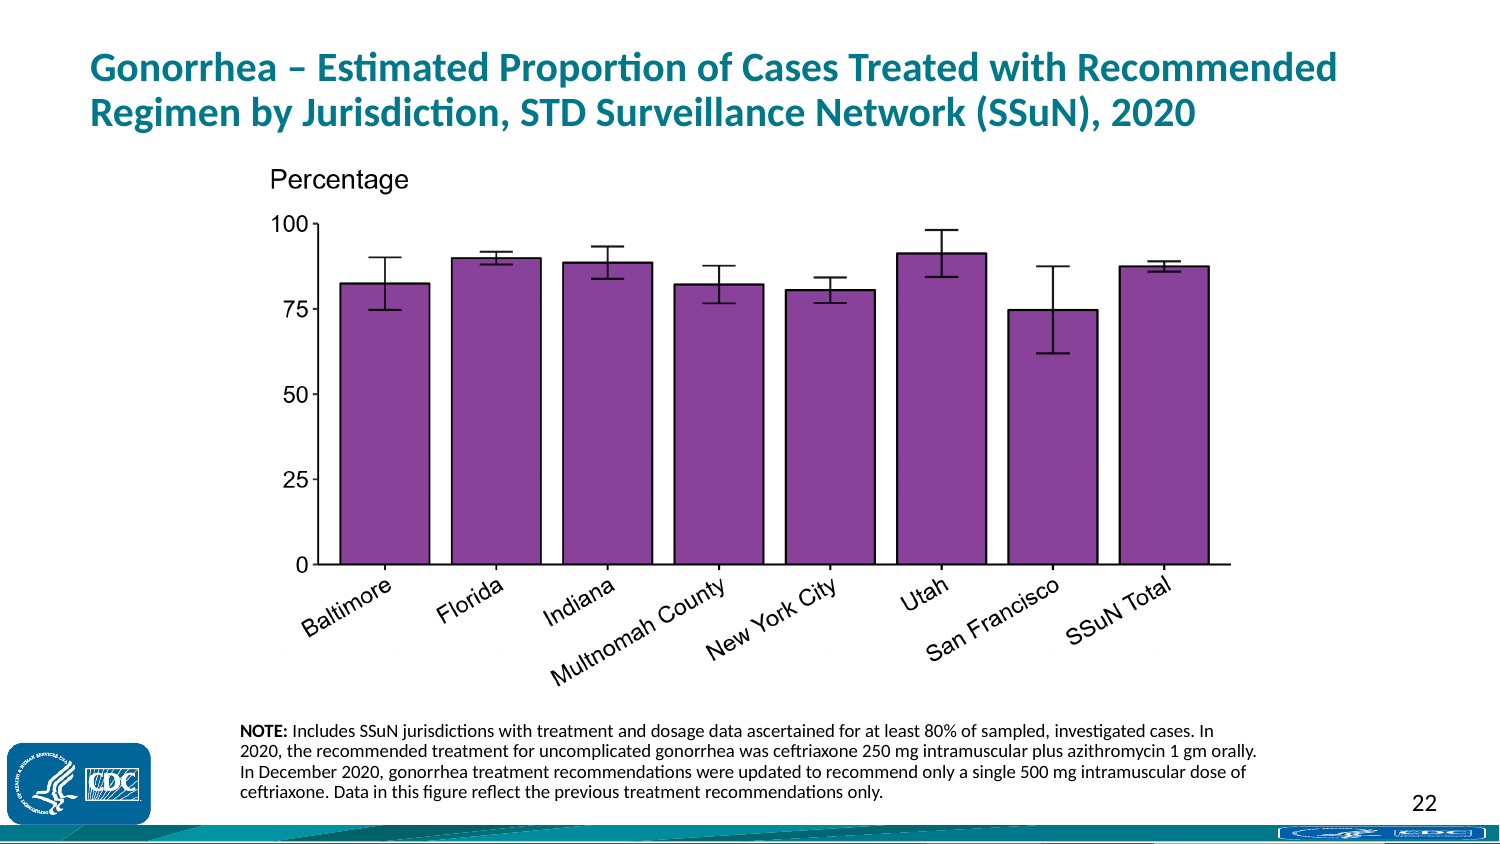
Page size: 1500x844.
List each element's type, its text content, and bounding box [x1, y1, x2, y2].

title Gonorrhea – Estimated Proportion of Cases Treated with Recommended Regimen by Jurisdiction, STD Surveillance Network (SSuN), 2020 [75, 19, 1425, 144]
picture [258, 166, 1242, 694]
picture [5, 741, 152, 826]
list NOTE: Includes SSuN jurisdictions with treatment and dosage data ascertained for at least 80% of sampled, investigated cases. In 2020, the recommended treatment for uncomplicated gonorrhea was ceftriaxone 250 mg intramuscular plus azithromycin 1 gm orally. In December 2020, gonorrhea treatment recommendations were updated to recommend only a single 500 mg intramuscular dose of ceftriaxone. Data in this figure reflect the previous treatment recommendations only. [225, 714, 1275, 820]
